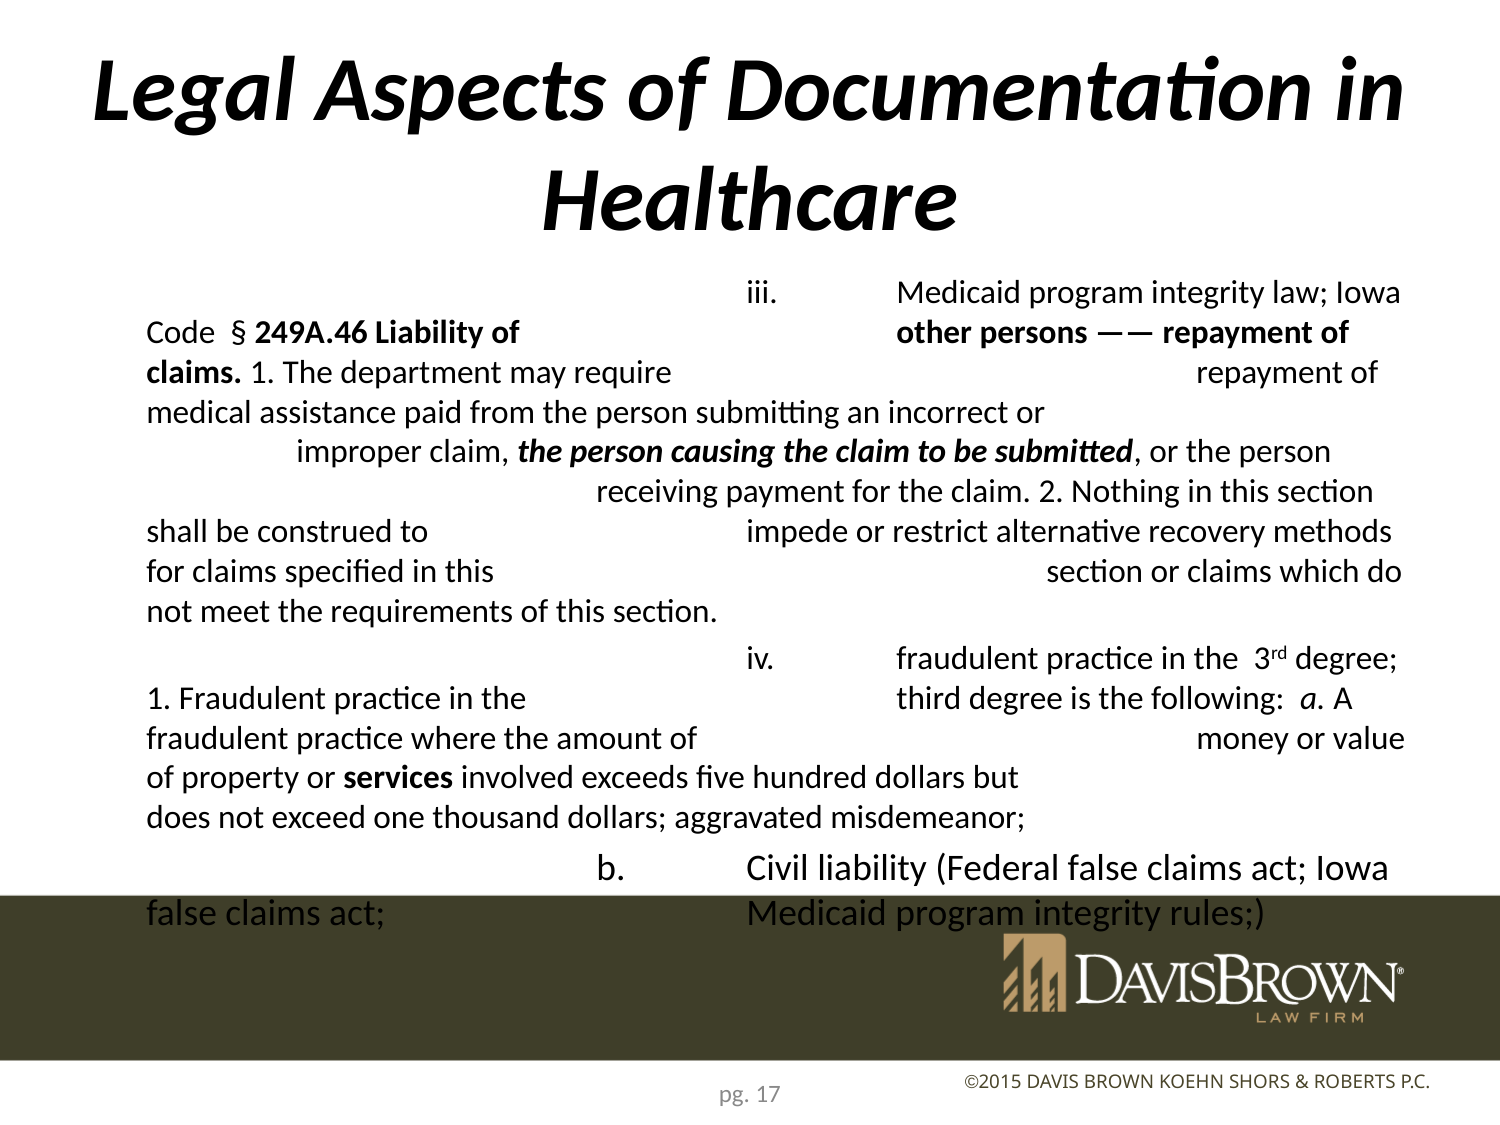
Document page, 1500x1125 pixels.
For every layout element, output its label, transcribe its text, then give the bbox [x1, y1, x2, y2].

footer pg. 17 [512, 1062, 988, 1123]
list iii. Medicaid program integrity law; Iowa Code § 249A.46 Liability of other persons —— repayment of claims. 1. The department may require repayment of medical assistance paid from the person submitting an incorrect or improper claim, the person causing the claim to be submitted, or the person receiving payment for the claim. 2. Nothing in this section shall be construed to impede or restrict alternative recovery methods for claims specified in this section or claims which do not meet the requirements of this section. iv. fraudulent practice in the 3rd degree; 1. Fraudulent practice in the third degree is the following: a. A fraudulent practice where the amount of money or value of property or services involved exceeds five hundred dollars but does not exceed one thousand dollars; aggravated misdemeanor; b. Civil liability (Federal false claims act; Iowa false claims act; Medicaid program integrity rules;) [75, 262, 1425, 888]
picture [0, 0, 1500, 1125]
title Legal Aspects of Documentation in Healthcare [75, 45, 1425, 233]
